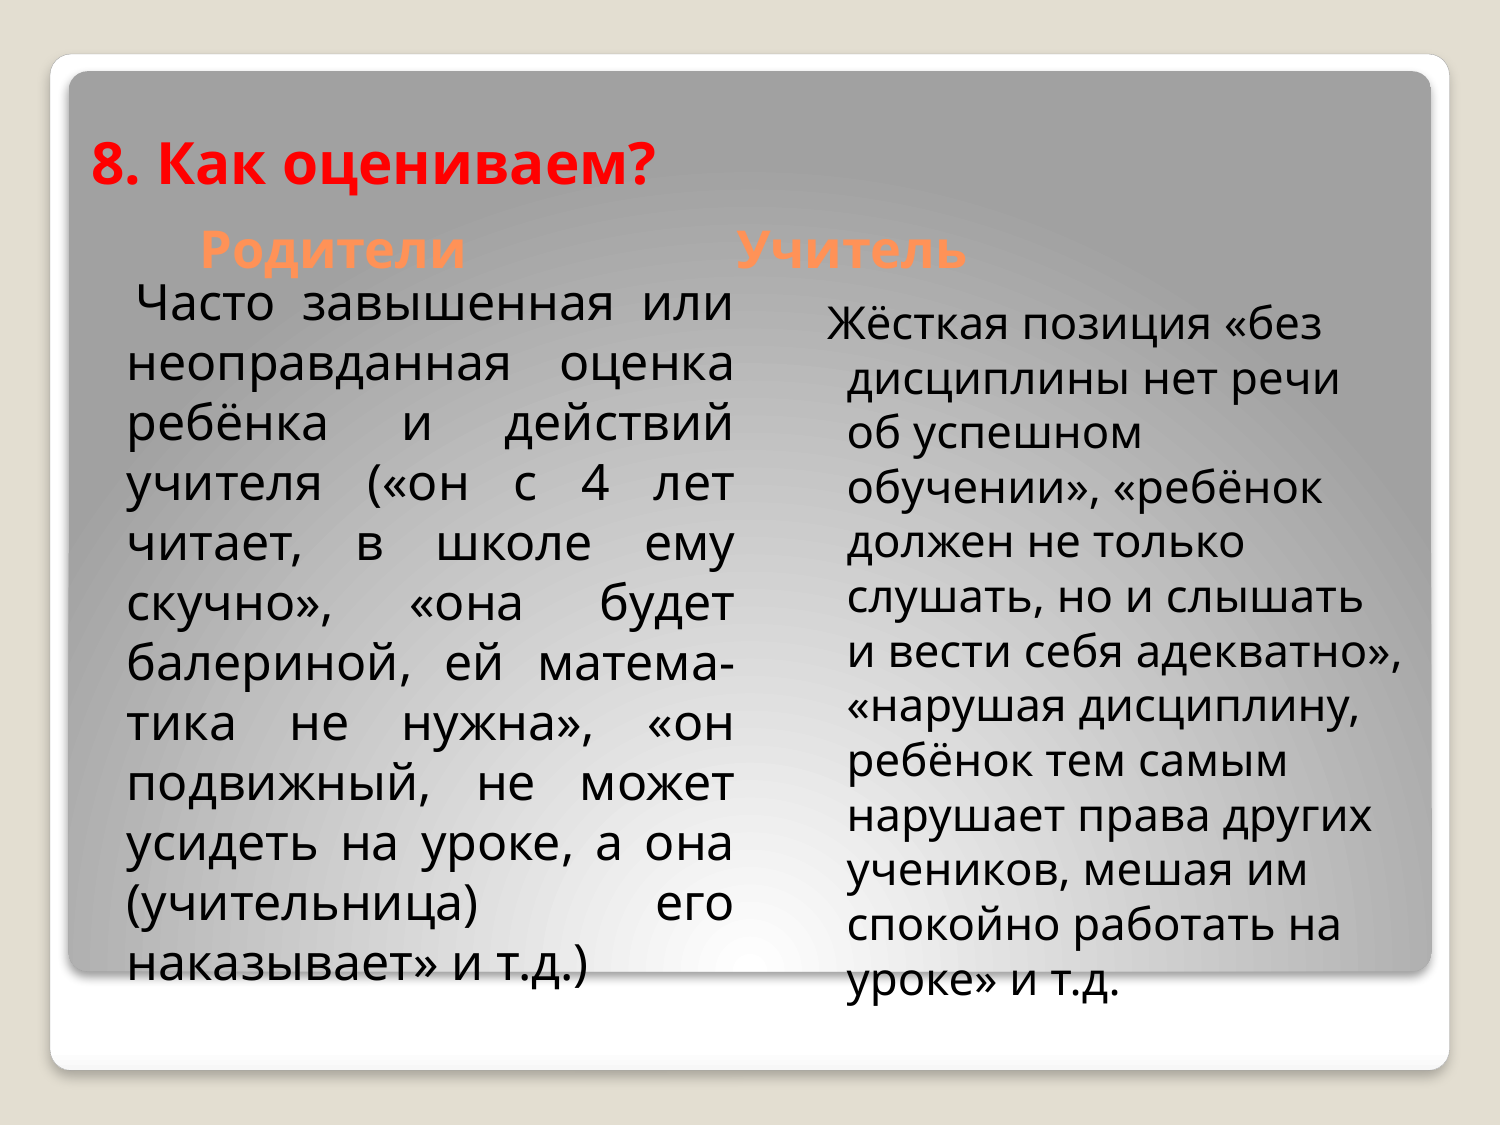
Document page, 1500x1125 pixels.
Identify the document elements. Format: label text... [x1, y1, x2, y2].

title Родители Учитель [76, 208, 1420, 287]
list Часто завышенная или неоправданная оценка ребёнка и действий учителя («он с 4 лет читает, в школе ему скучно», «она будет балериной, ей матема- тика не нужна», «он подвижный, не может усидеть на уроке, а она (учительница) его наказывает» и т.д.) [53, 255, 750, 1000]
list Жёсткая позиция «без дисциплины нет речи об успешном обучении», «ребёнок должен не только слушать, но и слышать и вести себя адекватно», «нарушая дисциплину, ребёнок тем самым нарушает права других учеников, мешая им спокойно работать на уроке» и т.д. [773, 278, 1419, 1058]
text_box 8. Как оцениваем? [76, 125, 1420, 204]
